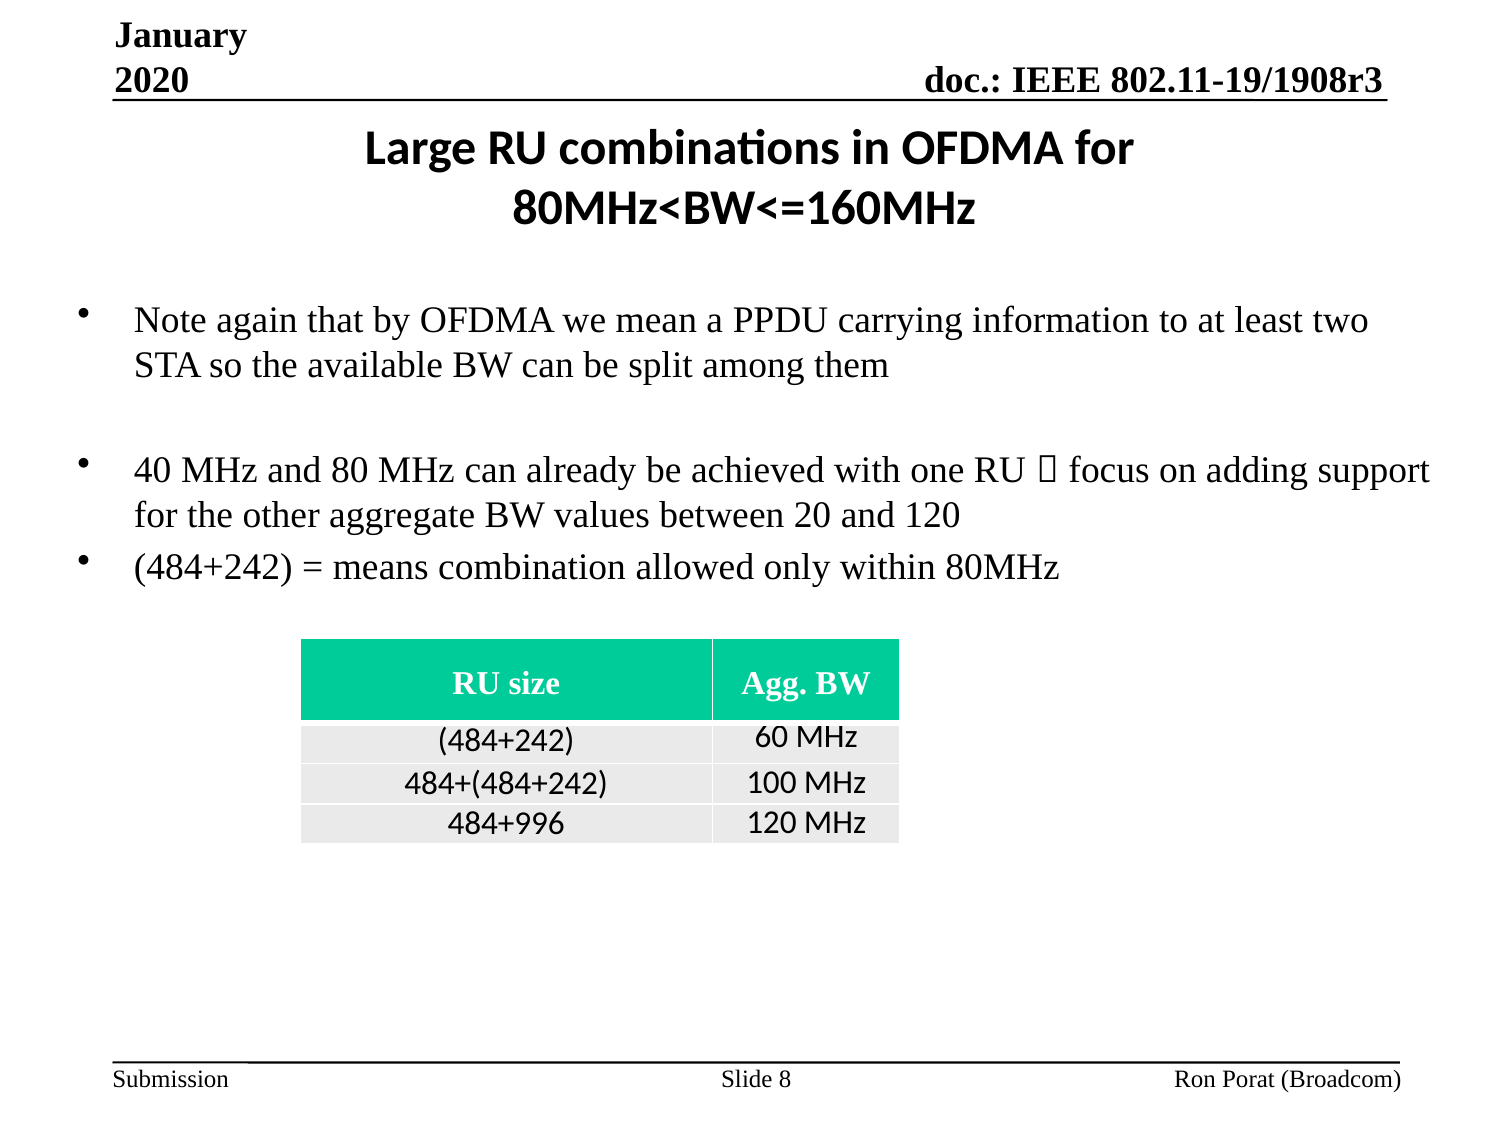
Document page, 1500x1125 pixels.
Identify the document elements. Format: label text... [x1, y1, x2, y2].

table_cell 100 MHz [713, 764, 899, 803]
table_cell 60 MHz [713, 726, 899, 763]
table_header RU size [301, 639, 712, 720]
footer Ron Porat (Broadcom) [1135, 1061, 1402, 1093]
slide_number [114, 54, 270, 101]
title Large RU combinations in OFDMA for 80MHz<BW<=160MHz [112, 112, 1388, 238]
table_cell 120 MHz [713, 805, 899, 843]
slide_number Slide 8 [712, 1061, 800, 1093]
table_cell 484+996 [301, 805, 712, 843]
table_header Agg. BW [713, 639, 899, 720]
table_cell (484+242) [301, 726, 712, 763]
table_cell 484+(484+242) [301, 764, 712, 803]
list Note again that by OFDMA we mean a PPDU carrying information to at least two STA so the available BW can be split among them 40 MHz and 80 MHz can already be achieved with one RU  focus on adding support for the other aggregate BW values between 20 and 120 (484+242) = means combination allowed only within 80MHz [62, 287, 1451, 1026]
